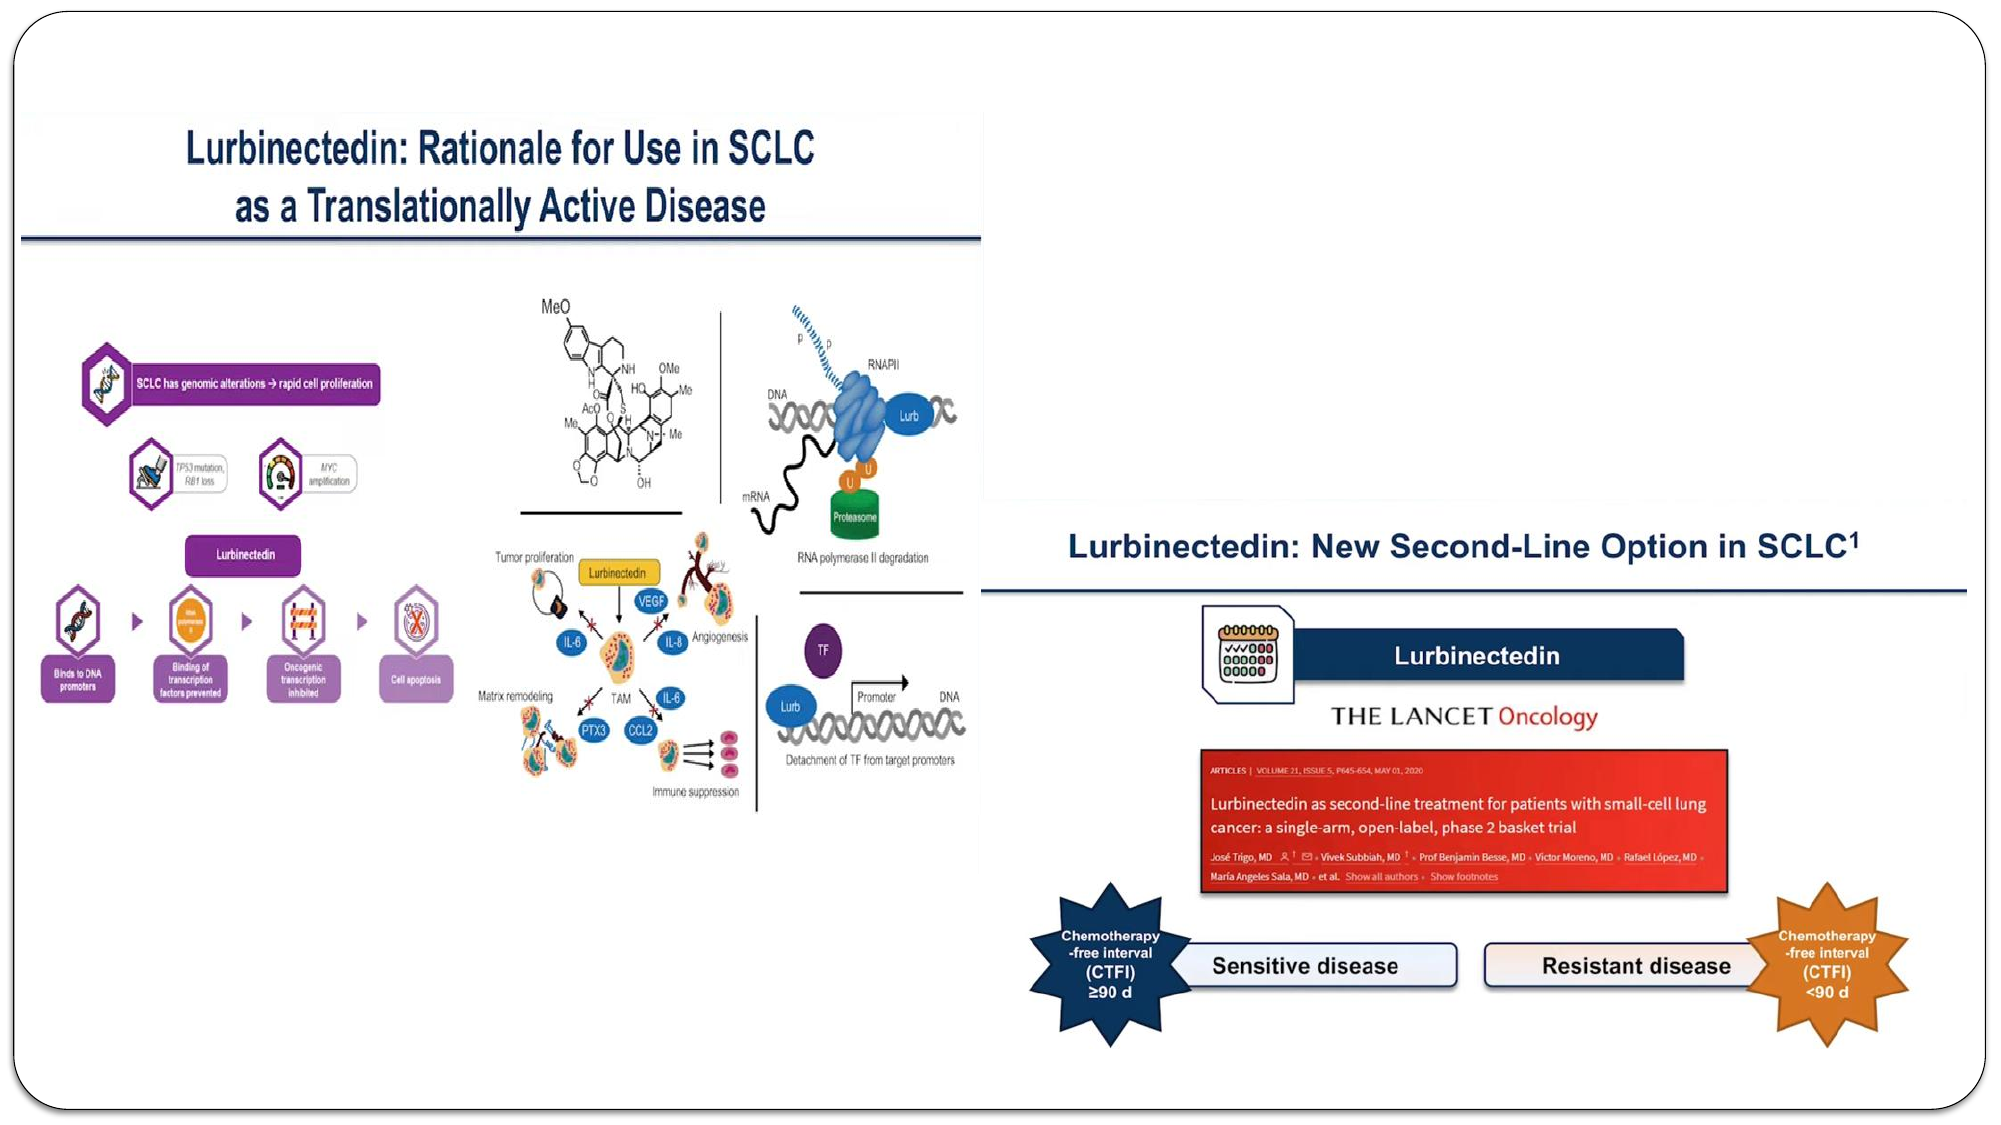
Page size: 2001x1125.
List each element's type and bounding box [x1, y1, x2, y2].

picture [21, 112, 1968, 1050]
